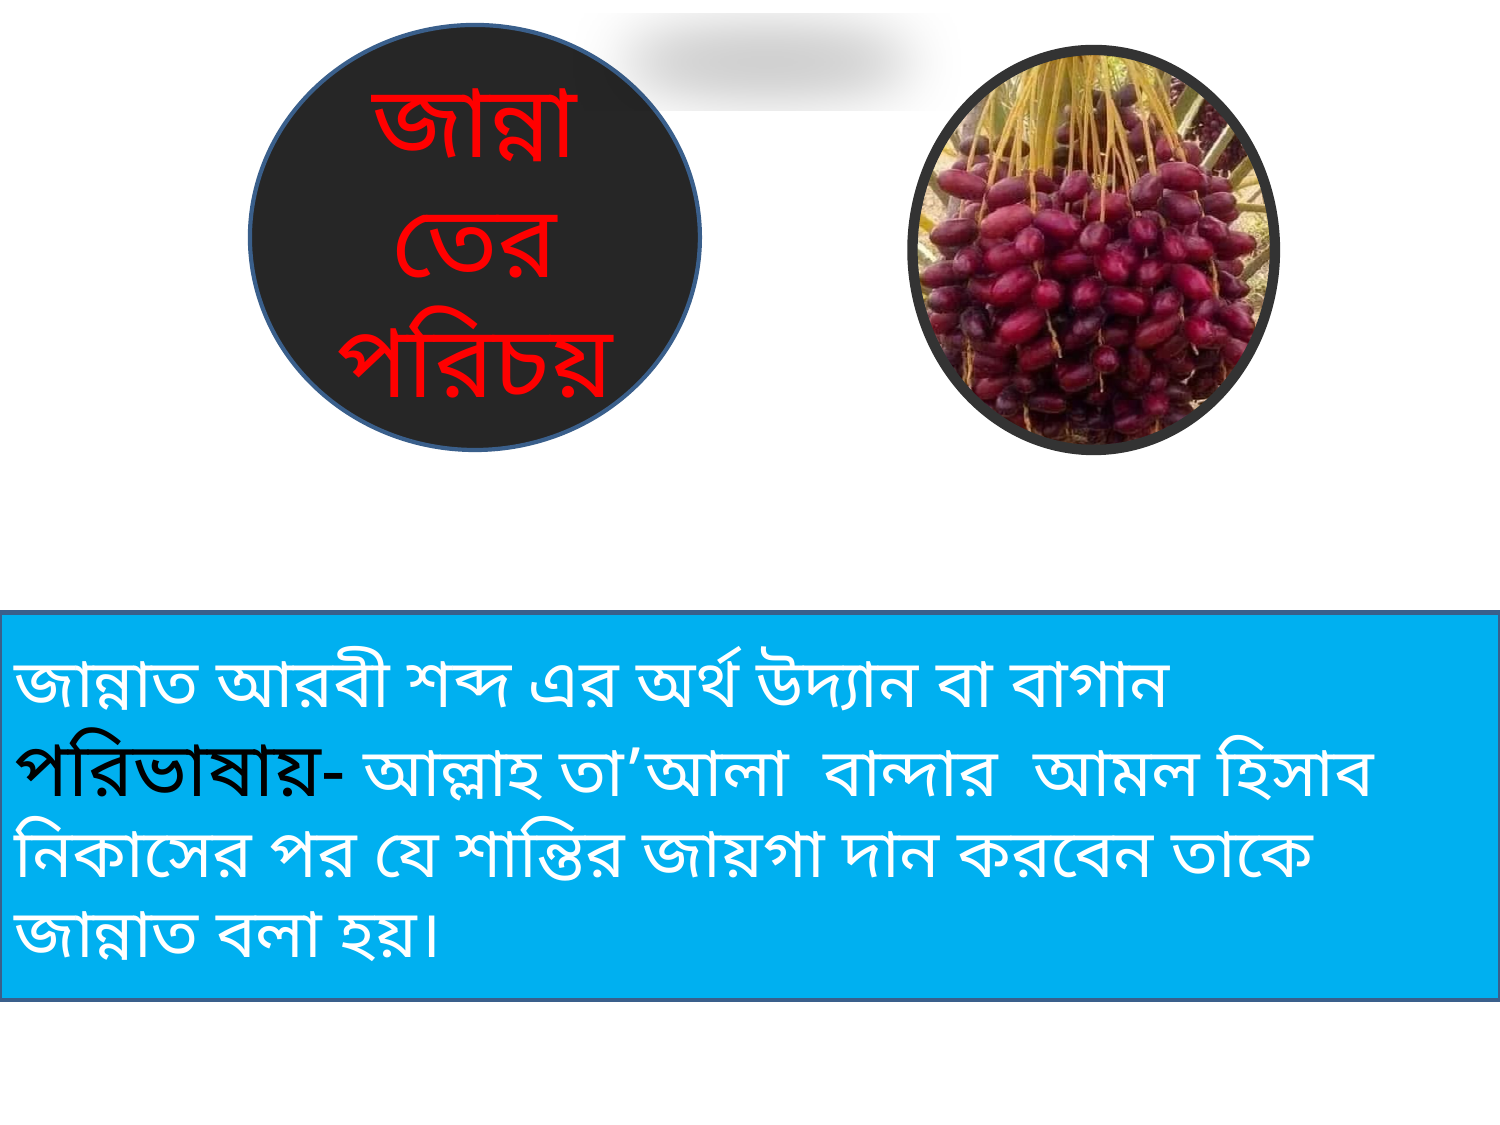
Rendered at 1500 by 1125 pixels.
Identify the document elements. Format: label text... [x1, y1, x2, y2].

text_box জান্নাতের পরিচয় [247, 22, 703, 453]
text_box জান্নাত আরবী শব্দ এর অর্থ উদ্যান বা বাগান পরিভাষায়- আল্লাহ তা’আলা বান্দার আমল হিসাব নিকাসের পর যে শান্তির জায়গা দান করবেন তাকে জান্নাত বলা হয়। [0, 610, 1500, 1002]
picture [912, 49, 1276, 451]
